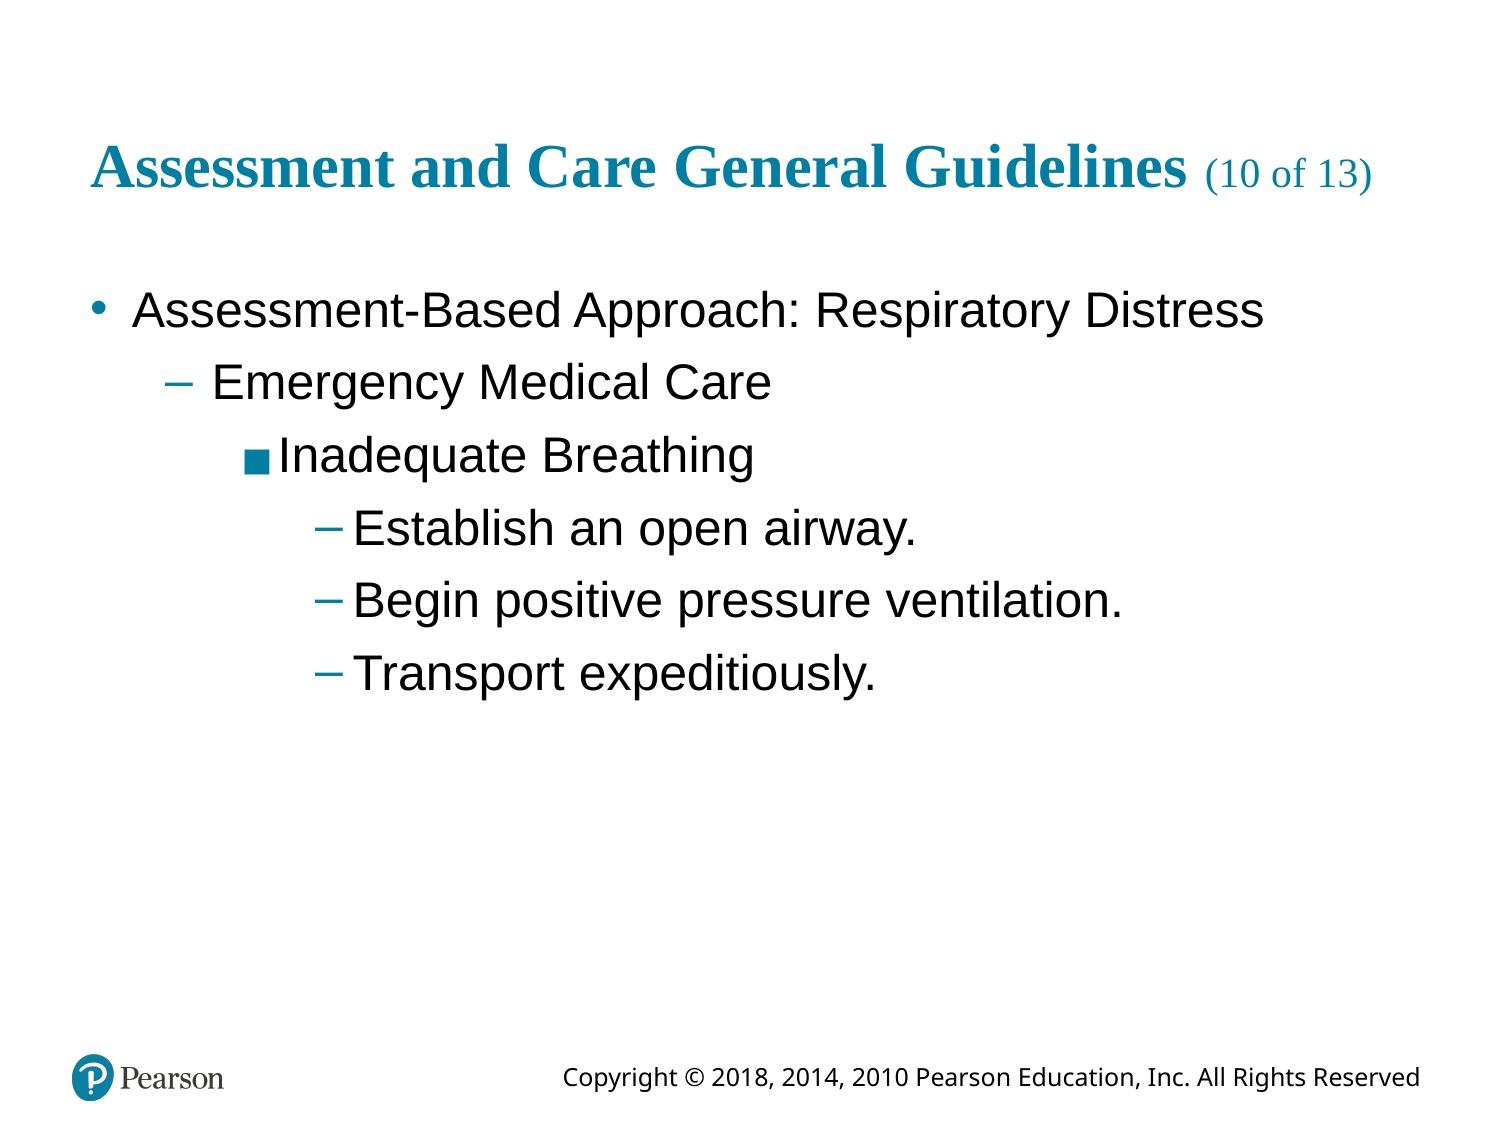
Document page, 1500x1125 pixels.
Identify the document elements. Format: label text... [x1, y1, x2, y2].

picture [98, 1054, 224, 1101]
title Assessment and Care General Guidelines (10 of 13) [75, 35, 1425, 216]
picture [72, 1087, 83, 1101]
picture [72, 1054, 88, 1070]
picture [80, 1063, 106, 1088]
list Assessment-Based Approach: Respiratory Distress Emergency Medical Care Inadequate Breathing Establish an open airway. Begin positive pressure ventilation. Transport expeditiously. [75, 262, 1425, 720]
